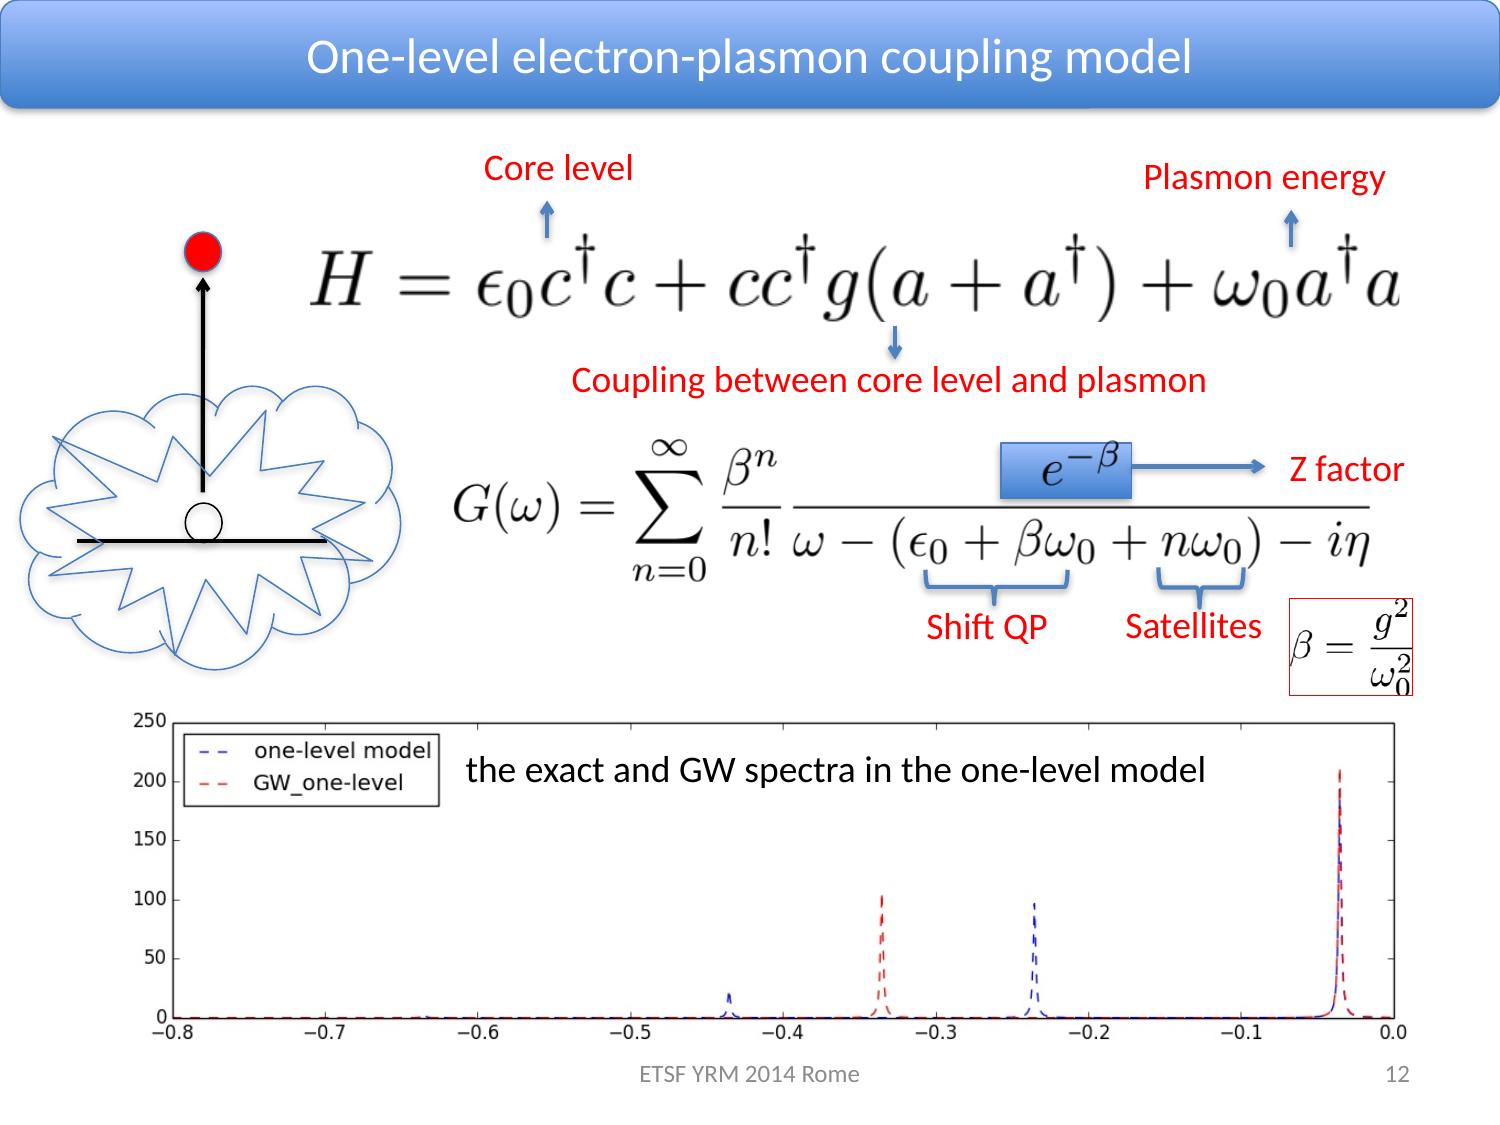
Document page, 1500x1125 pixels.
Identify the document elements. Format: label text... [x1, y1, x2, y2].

slide_number 12 [1074, 1067, 1425, 1103]
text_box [452, 435, 1477, 696]
picture [102, 694, 1428, 1059]
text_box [20, 135, 1471, 670]
text_box One-level electron-plasmon coupling model [0, 0, 1500, 109]
footer ETSF YRM 2014 Rome [512, 1067, 988, 1103]
